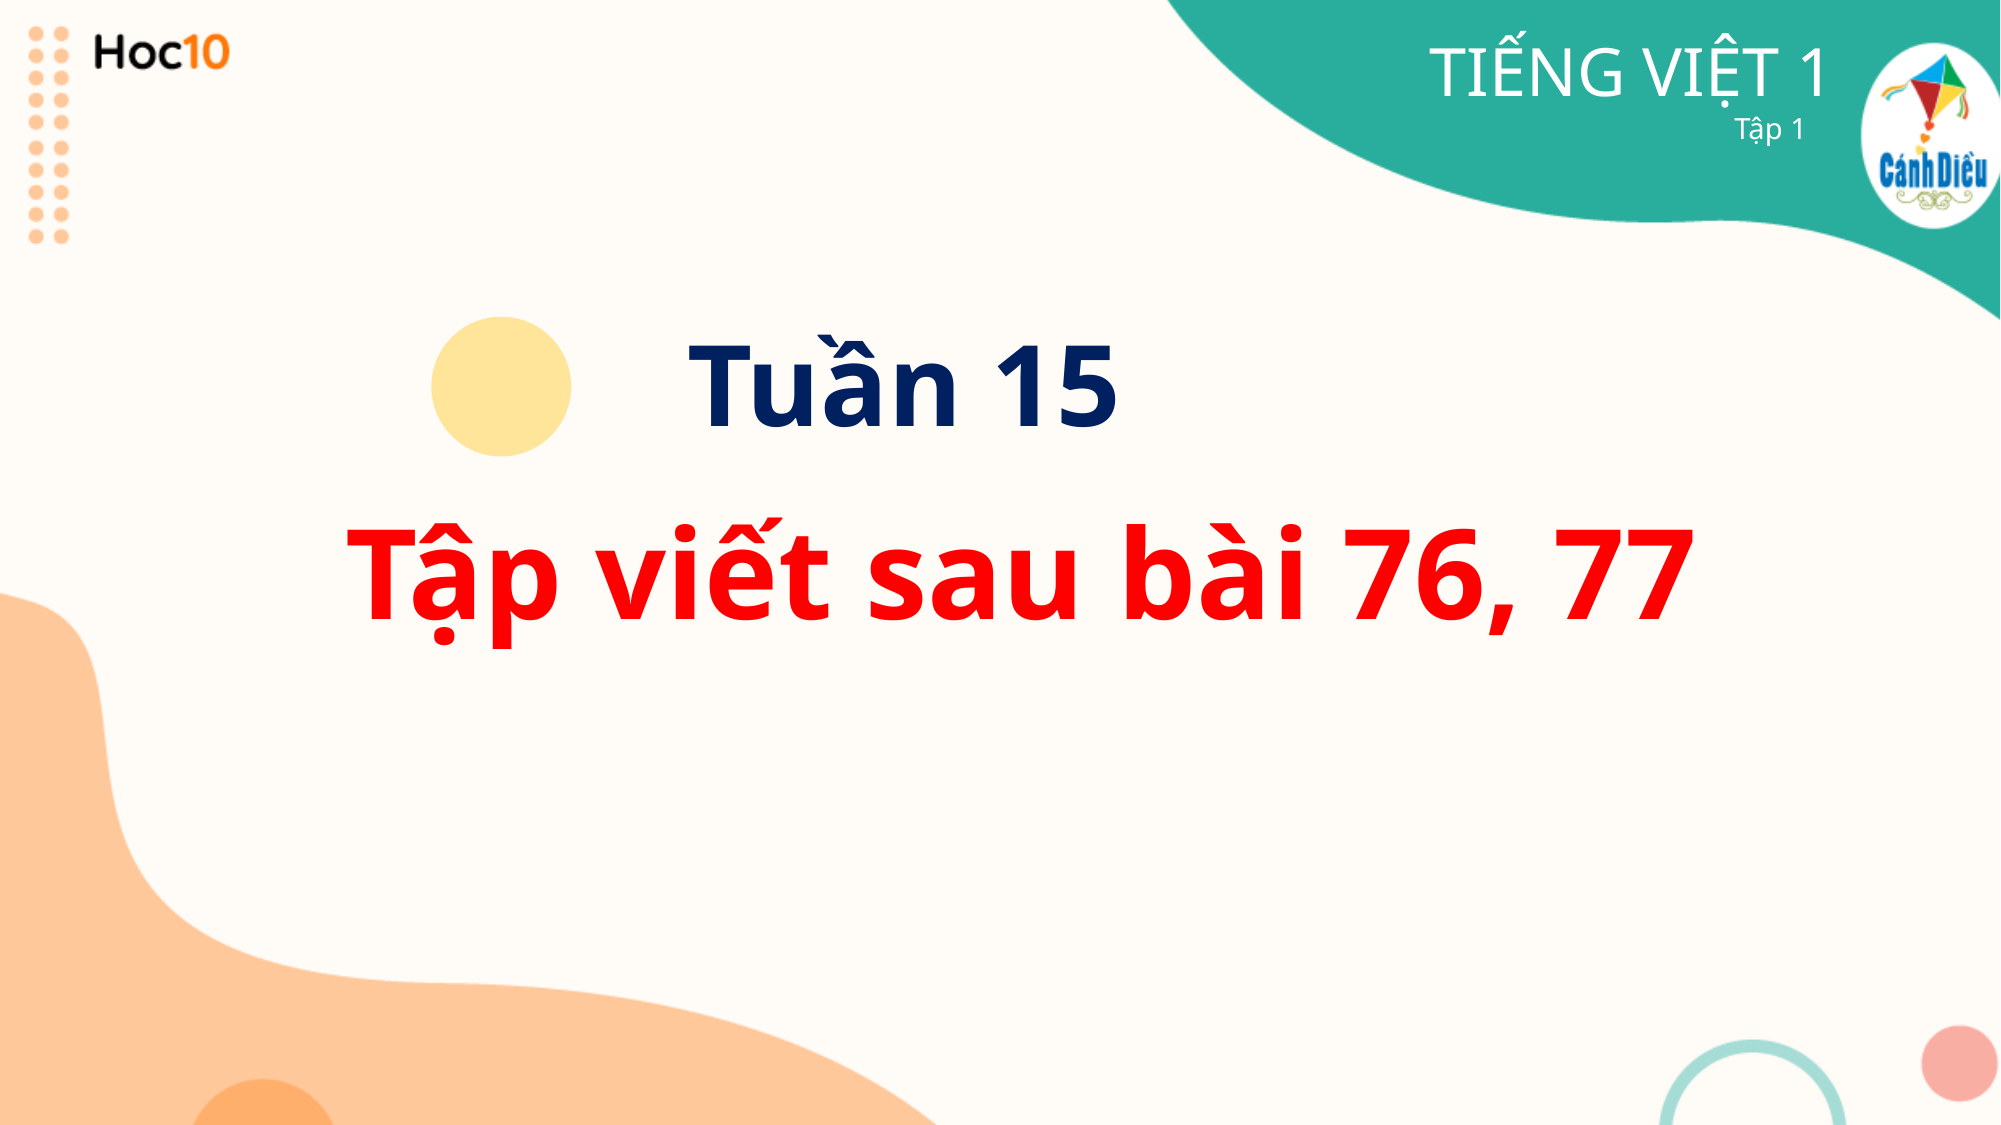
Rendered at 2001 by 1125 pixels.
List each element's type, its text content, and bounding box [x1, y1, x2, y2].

subtitle Tập viết sau bài 76, 77 [322, 504, 1870, 776]
picture [0, 0, 2001, 1125]
title Tuần 15 [672, 295, 2000, 486]
text_box Tập 1 [1719, 103, 1822, 153]
text_box TIẾNG VIỆT 1 [1414, 22, 1850, 117]
